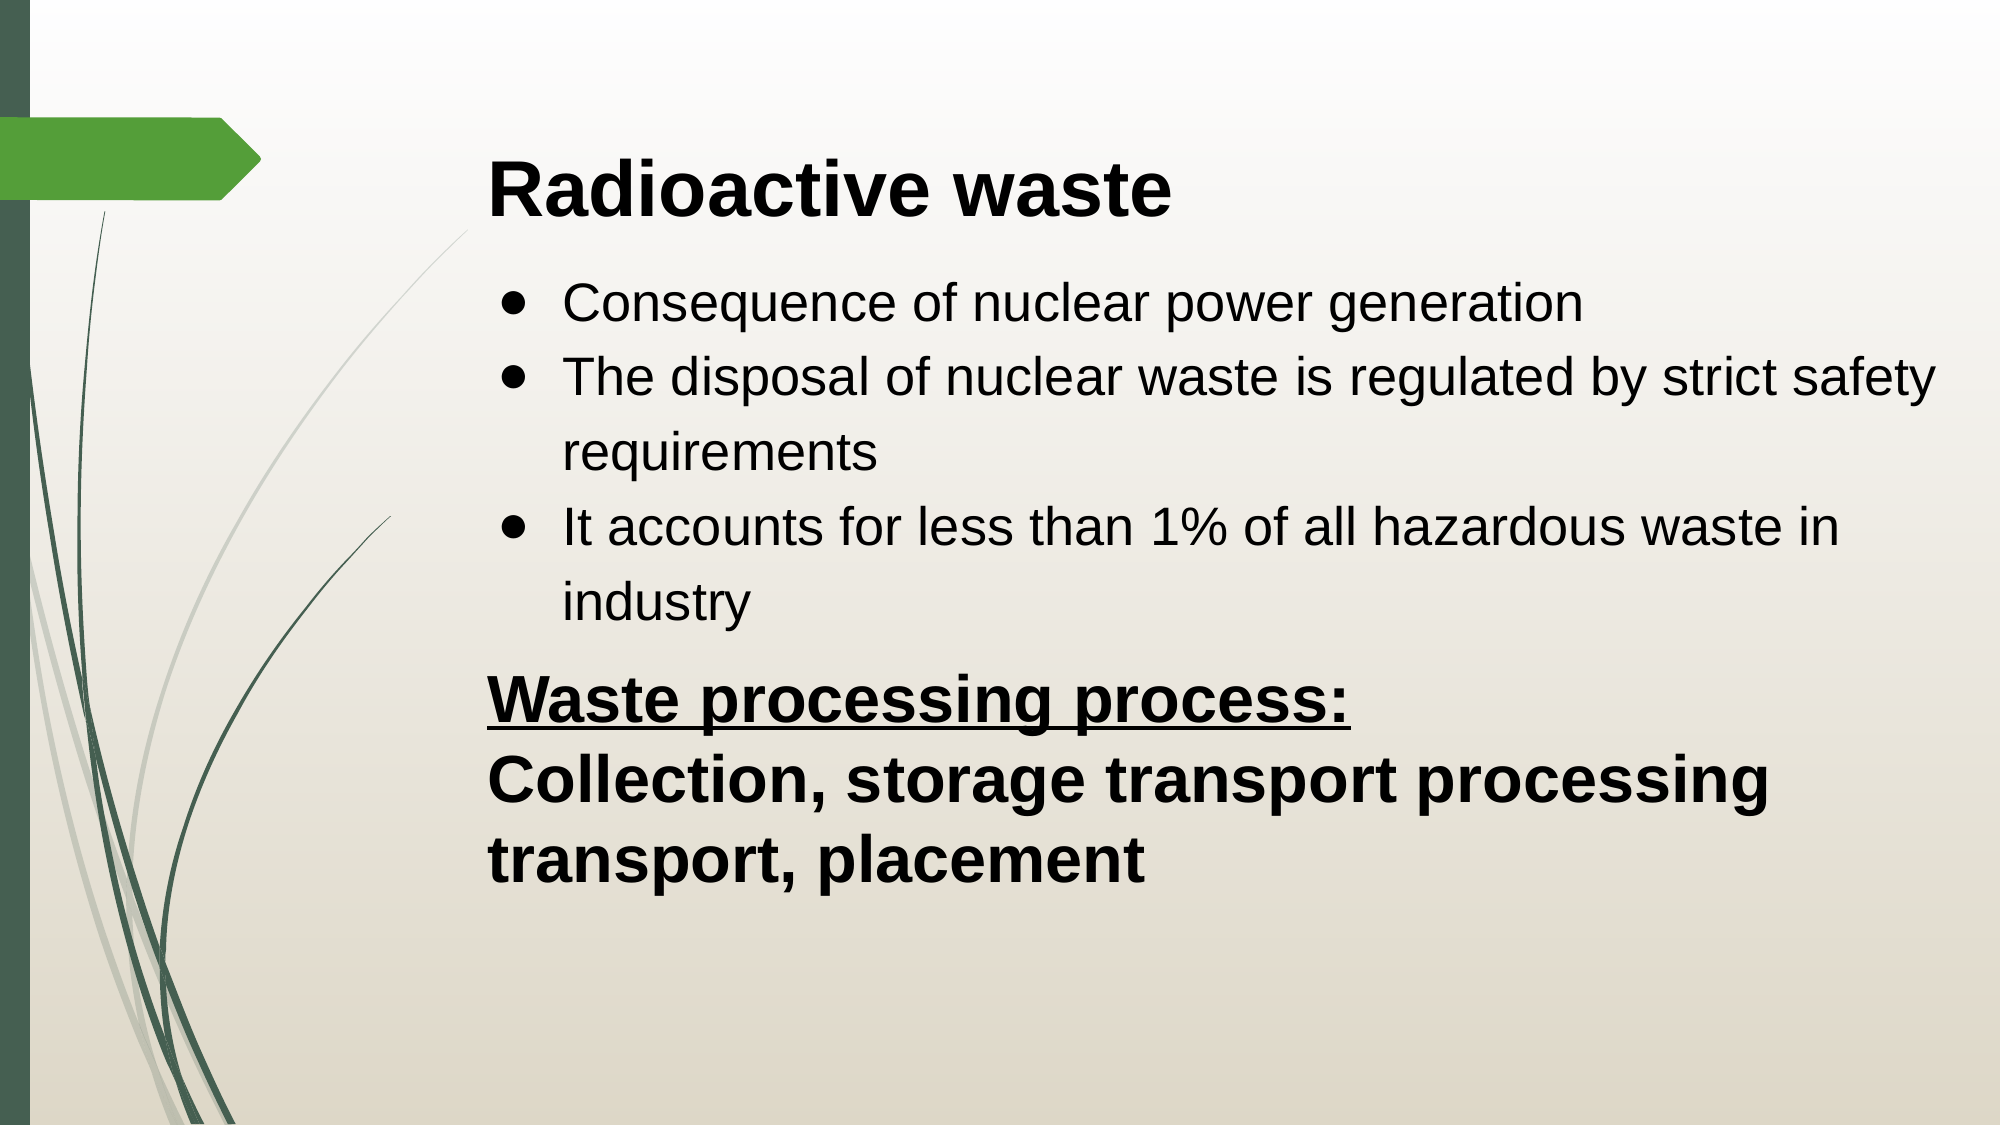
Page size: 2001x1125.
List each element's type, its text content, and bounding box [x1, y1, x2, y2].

text_box Radioactive waste Consequence of nuclear power generation The disposal of nuclear waste is regulated by strict safety requirements It accounts for less than 1% of all hazardous waste in industry Waste processing process: Collection, storage transport processing transport, placement [472, 107, 1981, 601]
